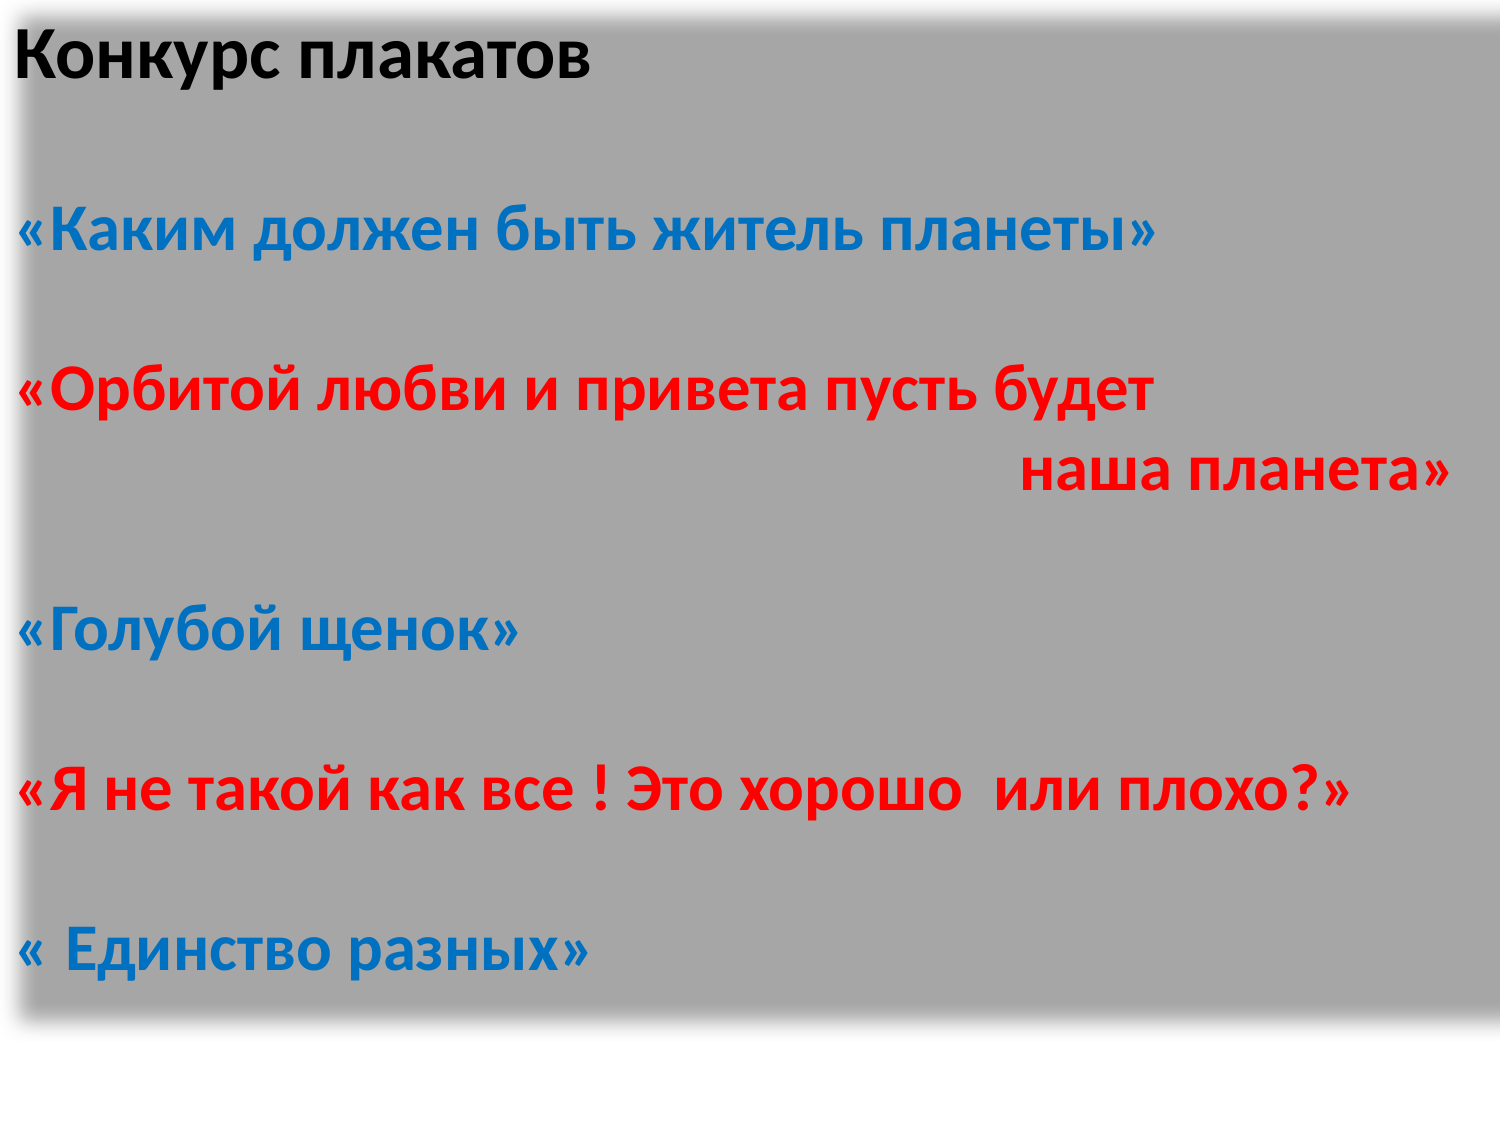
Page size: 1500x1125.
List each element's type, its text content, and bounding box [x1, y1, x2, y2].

text_box Конкурс плакатов «Каким должен быть житель планеты» «Орбитой любви и привета пусть будет наша планета» «Голубой щенок» «Я не такой как все ! Это хорошо или плохо?» « Единство разных» [33, 30, 1500, 1008]
